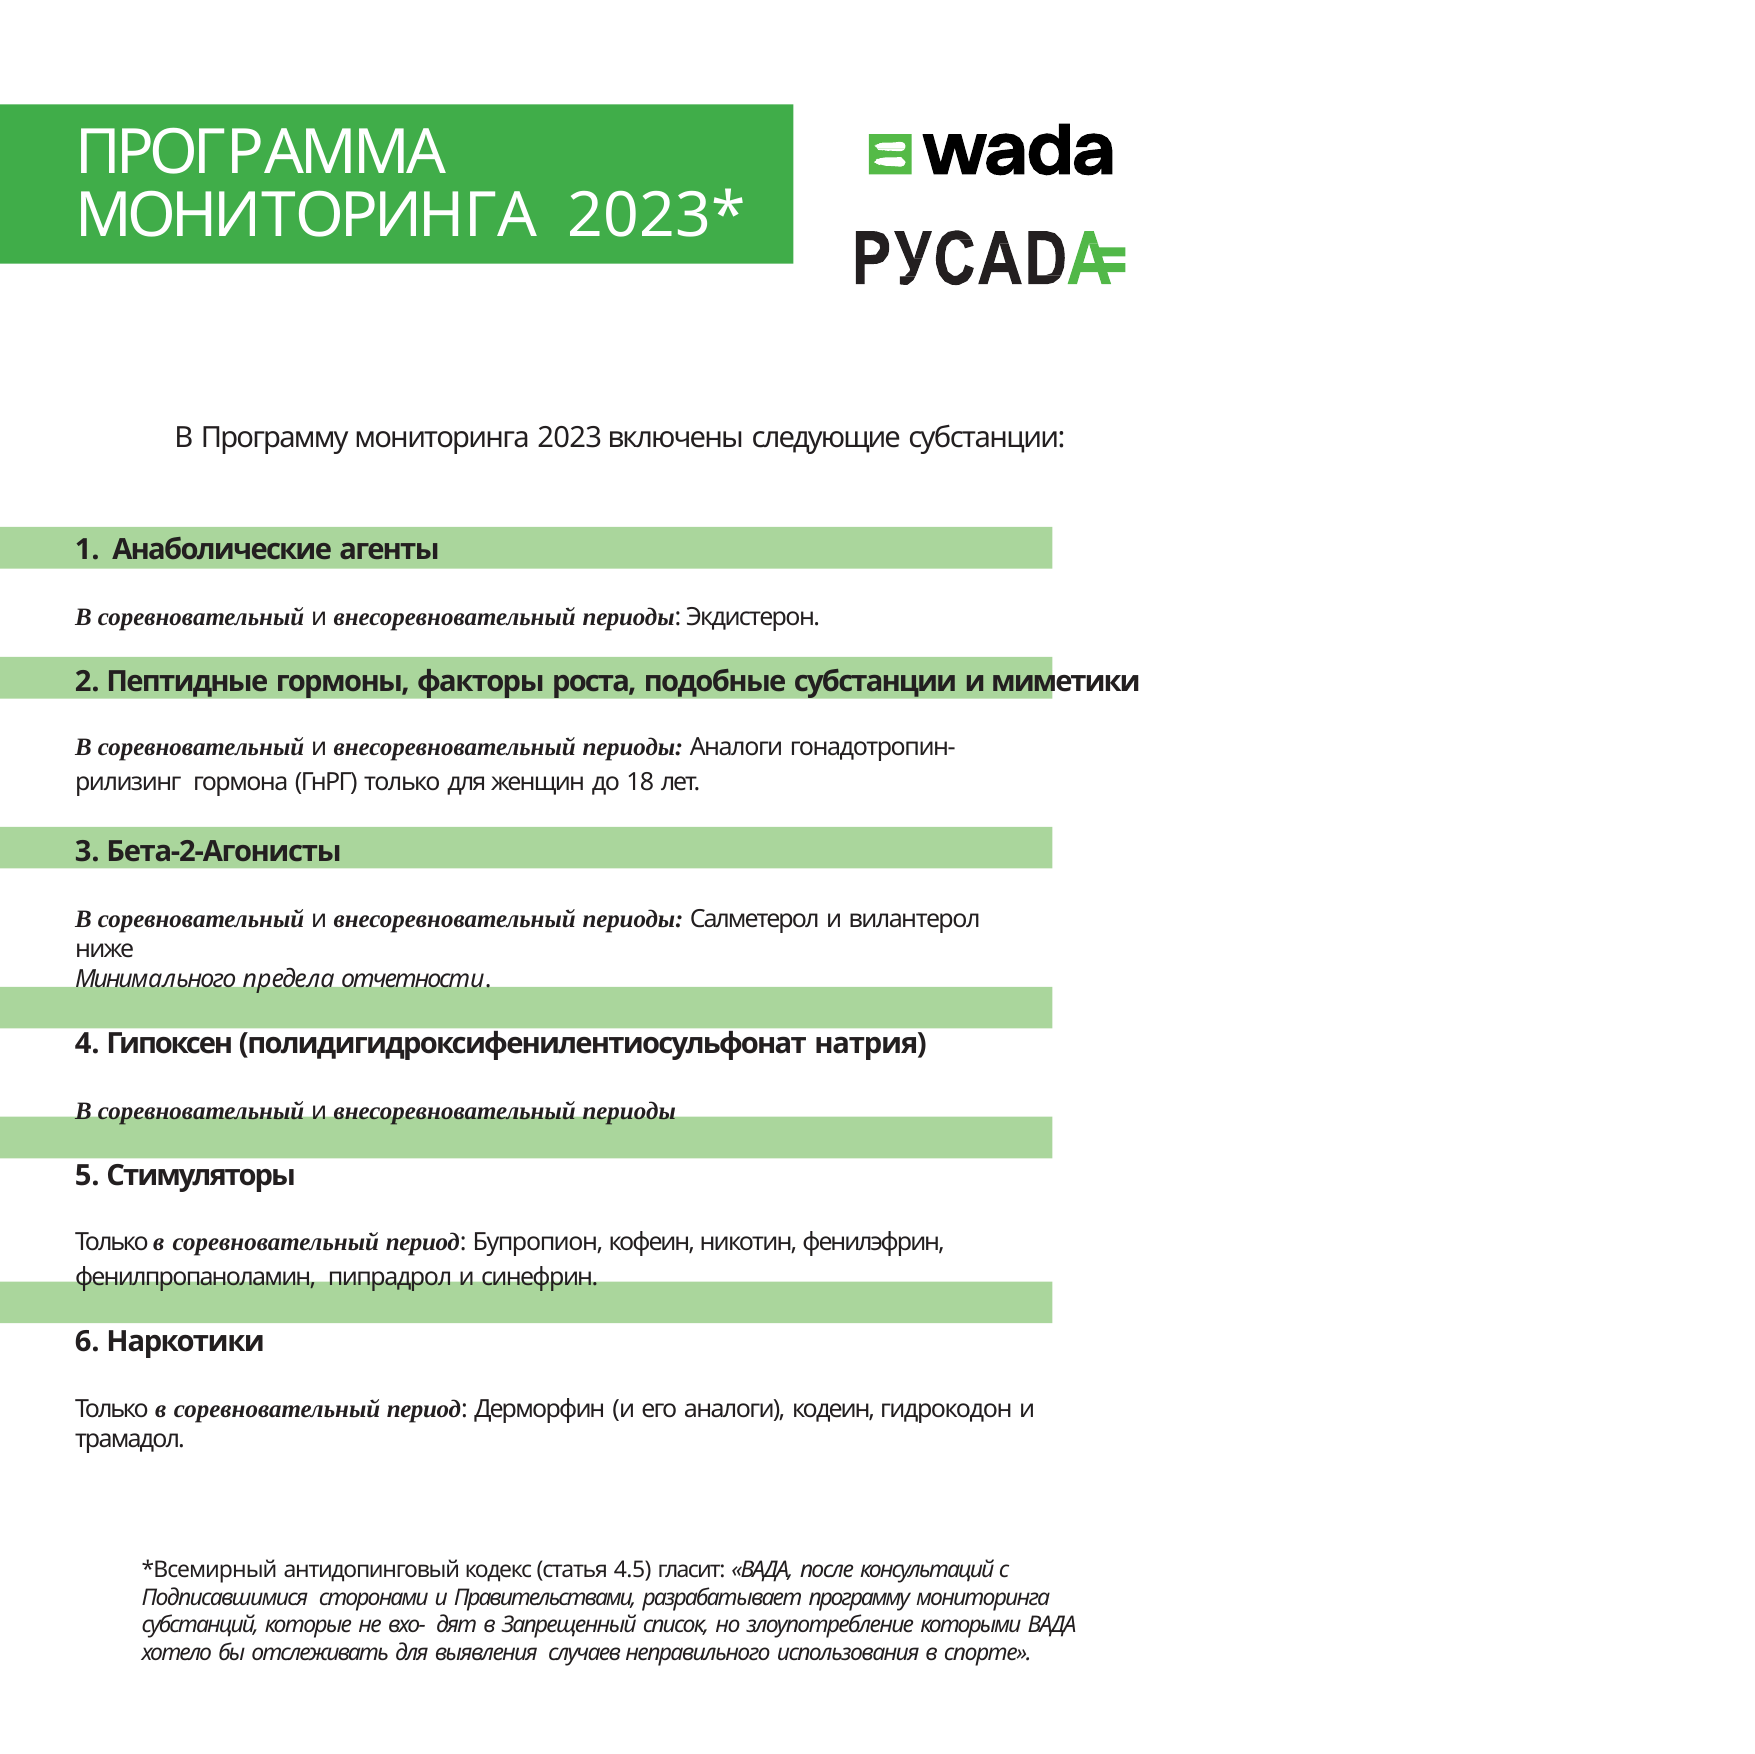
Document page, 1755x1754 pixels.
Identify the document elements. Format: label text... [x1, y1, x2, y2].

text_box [855, 229, 1126, 286]
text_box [868, 133, 912, 175]
text_box [0, 526, 72, 569]
text_box [1073, 133, 1113, 176]
text_box [1028, 123, 1070, 176]
text_box [0, 1281, 72, 1324]
text_box [922, 134, 987, 175]
text_box [0, 104, 794, 264]
text_box *Всемирный антидопинговый кодекс (статья 4.5) гласит: «ВАДА, после консультаций с Подписавшимися сторонами и Правительствами, разрабатывает программу мониторинга субстанций, которые не вхо- дят в Запрещенный список, но злоупотребление которыми ВАДА хотело бы отслеживать для выявления случаев неправильного использования в спорте». [139, 1553, 1155, 1665]
title ПРОГРАММА МОНИТОРИНГА 2023* [72, 109, 780, 415]
text_box [0, 826, 72, 869]
text_box В Программу мониторинга 2023 включены следующие субстанции: Анаболические агенты В соревновательный и внесоревновательный периоды: Экдистерон. Пептидные гормоны, факторы роста, подобные субстанции и миметики В соревновательный и внесоревновательный периоды: Аналоги гонадотропин-рилизинг гормона (ГнРГ) только для женщин до 18 лет. Бета-2-Агонисты В соревновательный и внесоревновательный периоды: Салметерол и вилантерол ниже Минимального предела отчетности. Гипоксен (полидигидроксифенилентиосульфонат натрия) В соревновательный и внесоревновательный периоды Стимуляторы Только в соревновательный период: Бупропион, кофеин, никотин, фенилэфрин, фенилпропаноламин, пипрадрол и синефрин. Наркотики Только в соревновательный период: Дерморфин (и его аналоги), кодеин, гидрокодон и трамадол. [72, 415, 1146, 1453]
text_box [0, 1116, 72, 1159]
text_box [0, 656, 72, 699]
text_box [986, 133, 1025, 176]
text_box [0, 986, 72, 1029]
